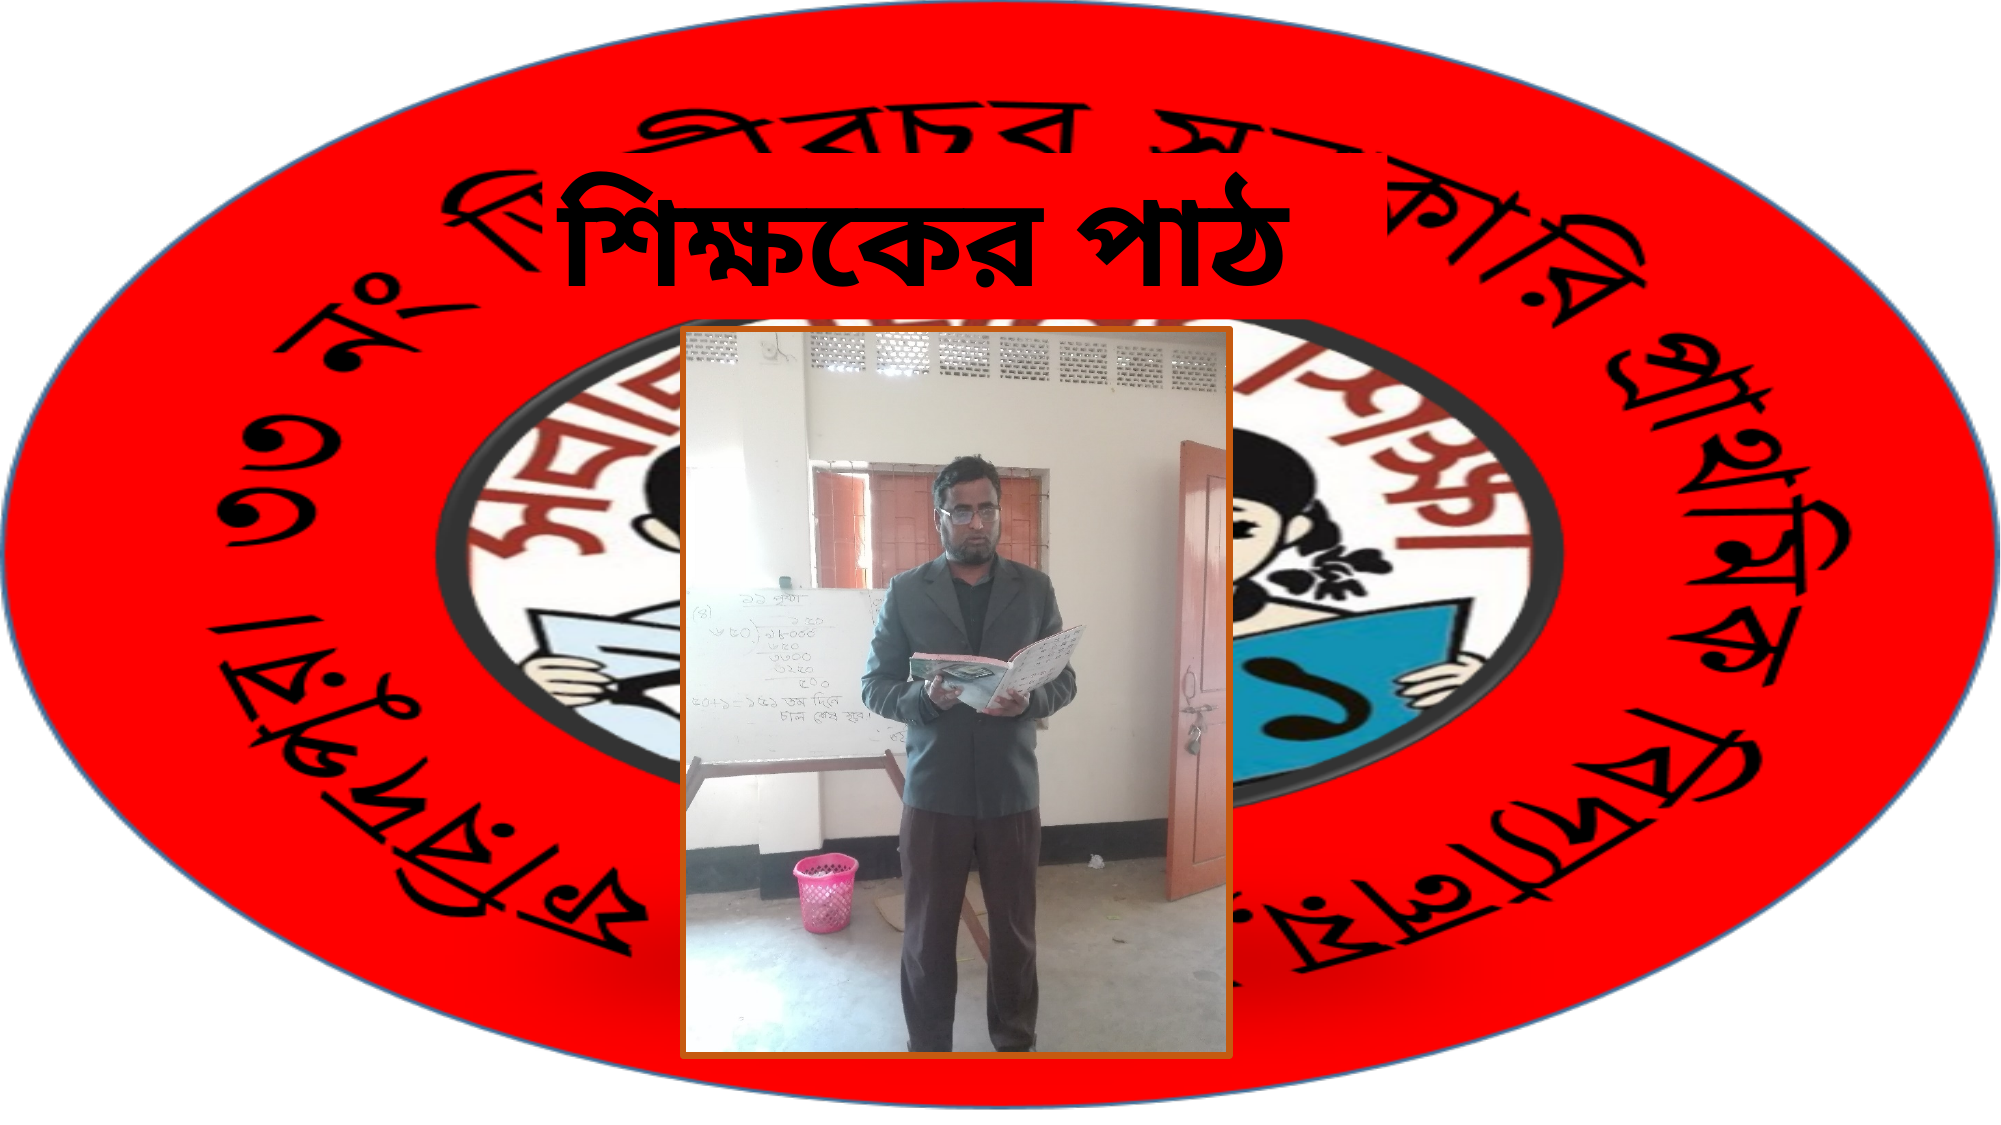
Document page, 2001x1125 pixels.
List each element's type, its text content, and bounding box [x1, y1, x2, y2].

picture [0, 0, 2001, 1125]
text_box শিক্ষকের পাঠ [542, 153, 1388, 320]
text_box [498, 142, 1772, 209]
